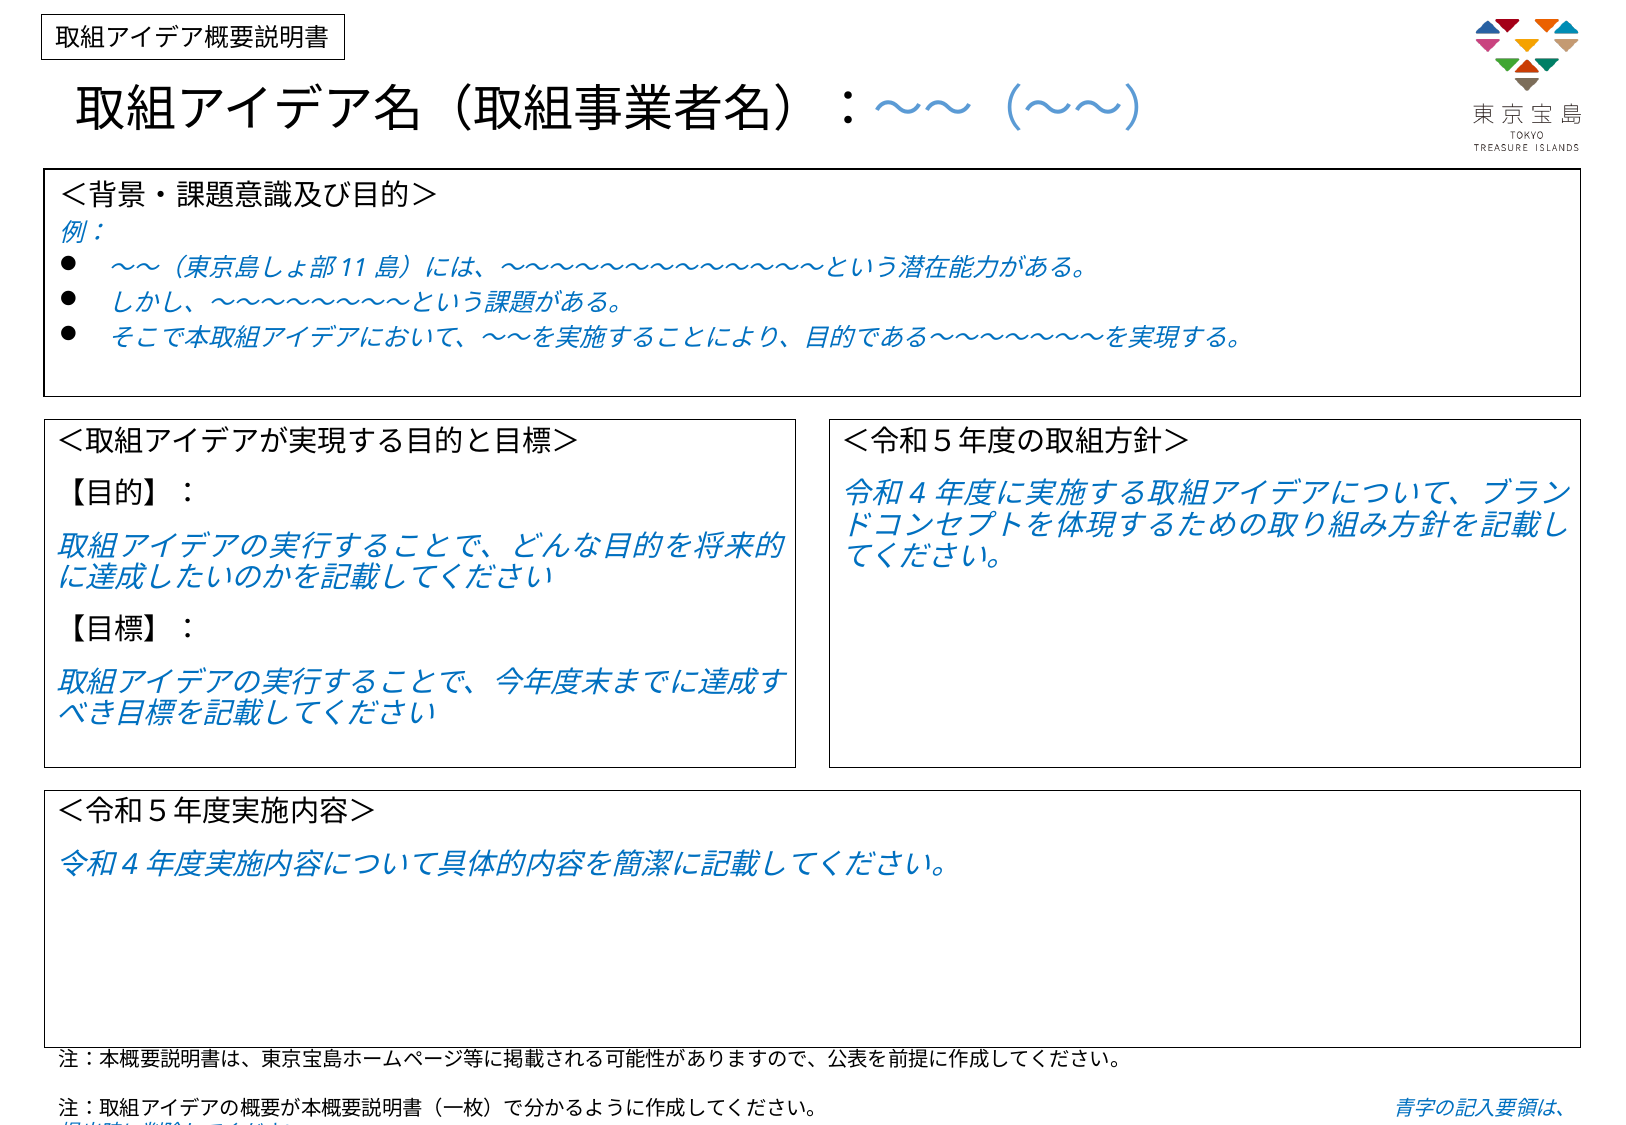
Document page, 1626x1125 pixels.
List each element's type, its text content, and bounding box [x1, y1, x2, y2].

picture [1473, 19, 1581, 151]
text_box ＜取組アイデアが実現する目的と目標＞ 【目的】： 取組アイデアの実行することで、どんな目的を将来的に達成したいのかを記載してください 【目標】： 取組アイデアの実行することで、今年度末までに達成すべき目標を記載してください [44, 419, 796, 768]
text_box ＜令和５年度実施内容＞ 令和4年度実施内容について具体的内容を簡潔に記載してください。 [44, 790, 1581, 1038]
text_box 取組アイデア概要説明書 [41, 14, 345, 60]
text_box 取組アイデア名（取組事業者名）：～～（～～） [0, 78, 1473, 135]
text_box ＜令和５年度の取組方針＞ 令和4年度に実施する取組アイデアについて、ブランドコンセプトを体現するための取り組み方針を記載してください。 [829, 419, 1581, 768]
text_box ＜背景・課題意識及び目的＞ 例： ～～（東京島しょ部11島）には、～～～～～～～～～～～～～という潜在能力がある。 しかし、～～～～～～～～という課題がある。 そこで本取組アイデアにおいて、～～を実施することにより、目的である～～～～～～～を実現する。 [44, 169, 1581, 397]
text_box 注：本概要説明書は、東京宝島ホームページ等に掲載される可能性がありますので、公表を前提に作成してください。 注：取組アイデアの概要が本概要説明書（一枚）で分かるように作成してください。 青字の記入要領は、提出時に削除してください。 [44, 1038, 1581, 1125]
